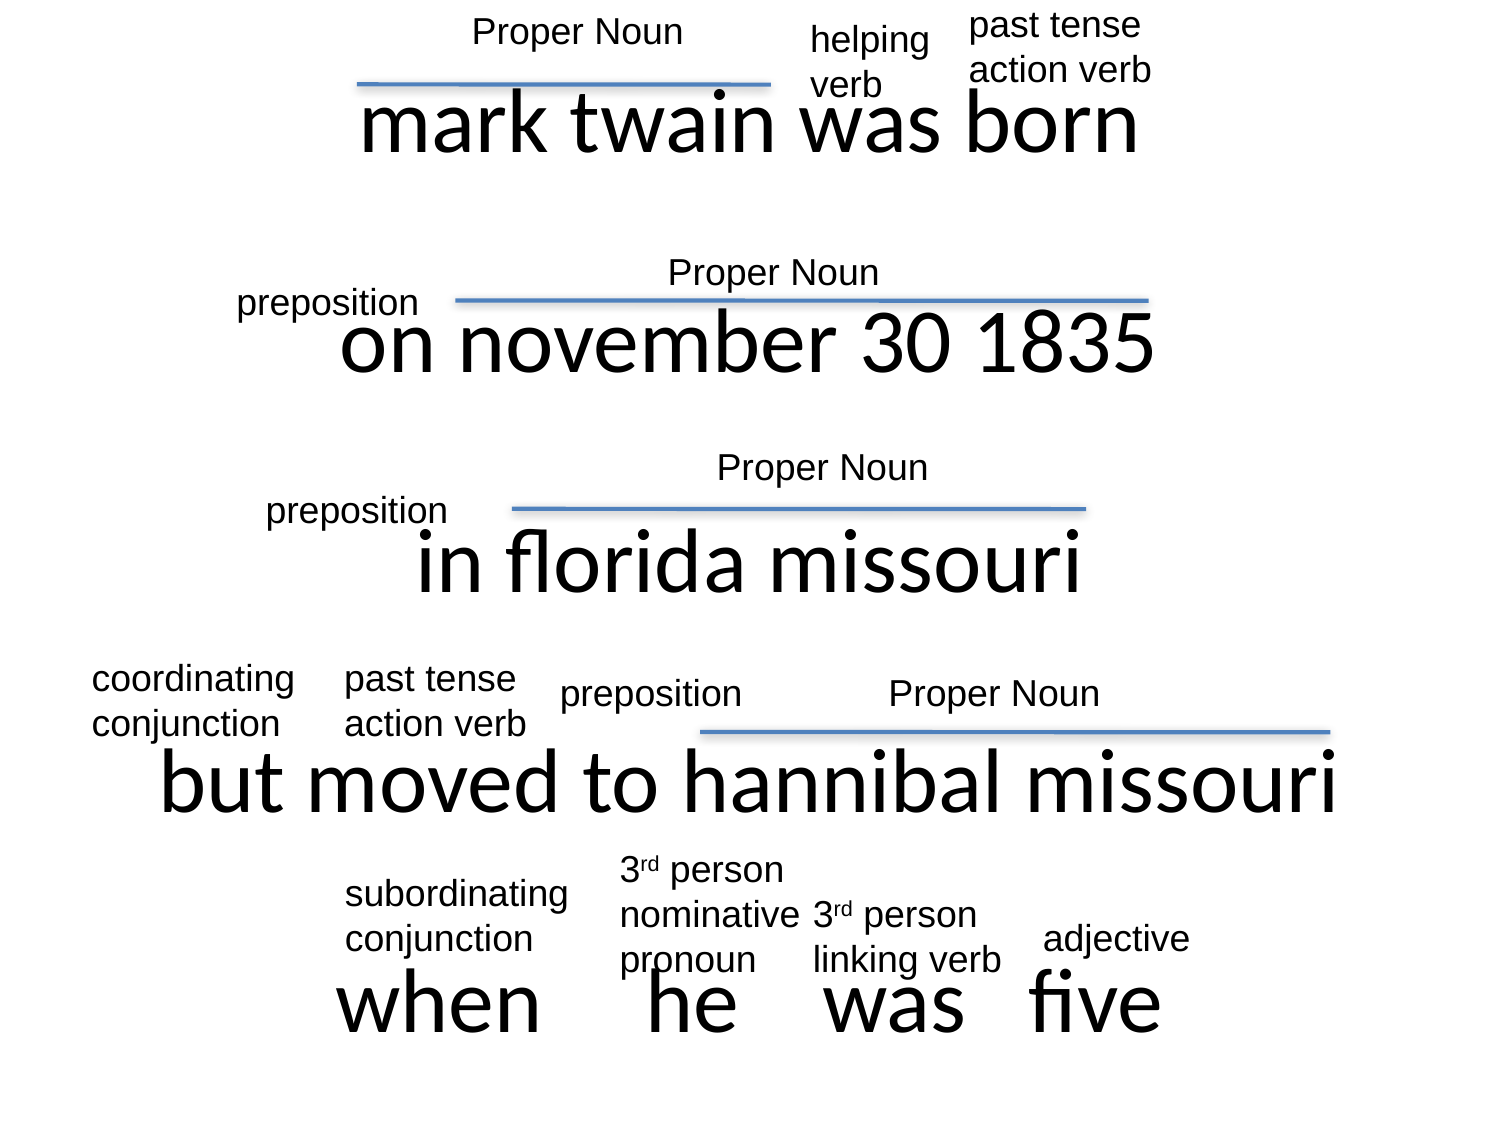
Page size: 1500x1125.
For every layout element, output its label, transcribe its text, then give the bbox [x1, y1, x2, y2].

title mark twain was born on november 30 1835 in florida missouri but moved to hannibal missouri when he was five [112, 435, 1388, 677]
text_box preposition [250, 478, 464, 539]
text_box Proper Noun [873, 661, 1116, 722]
text_box subordinating conjunction [330, 861, 584, 966]
text_box coordinating conjunction [76, 646, 311, 752]
text_box past tense action verb [329, 646, 543, 752]
title [[herman melville [who wrote the novel moby dick] once lived with cannibals in the south seas ]] [ his first novel typee was written about this experience] [510, 510, 1088, 519]
text_box helping verb [795, 7, 956, 113]
text_box 3rd person nominative pronoun [604, 837, 826, 988]
text_box preposition [221, 270, 435, 331]
text_box past tense action verb [954, 0, 1167, 98]
text_box adjective [1028, 906, 1206, 967]
text_box Proper Noun [456, 0, 699, 60]
text_box preposition [545, 661, 758, 722]
text_box 3rd person linking verb [798, 882, 1017, 988]
text_box Proper Noun [701, 435, 944, 496]
text_box Proper Noun [652, 240, 895, 298]
